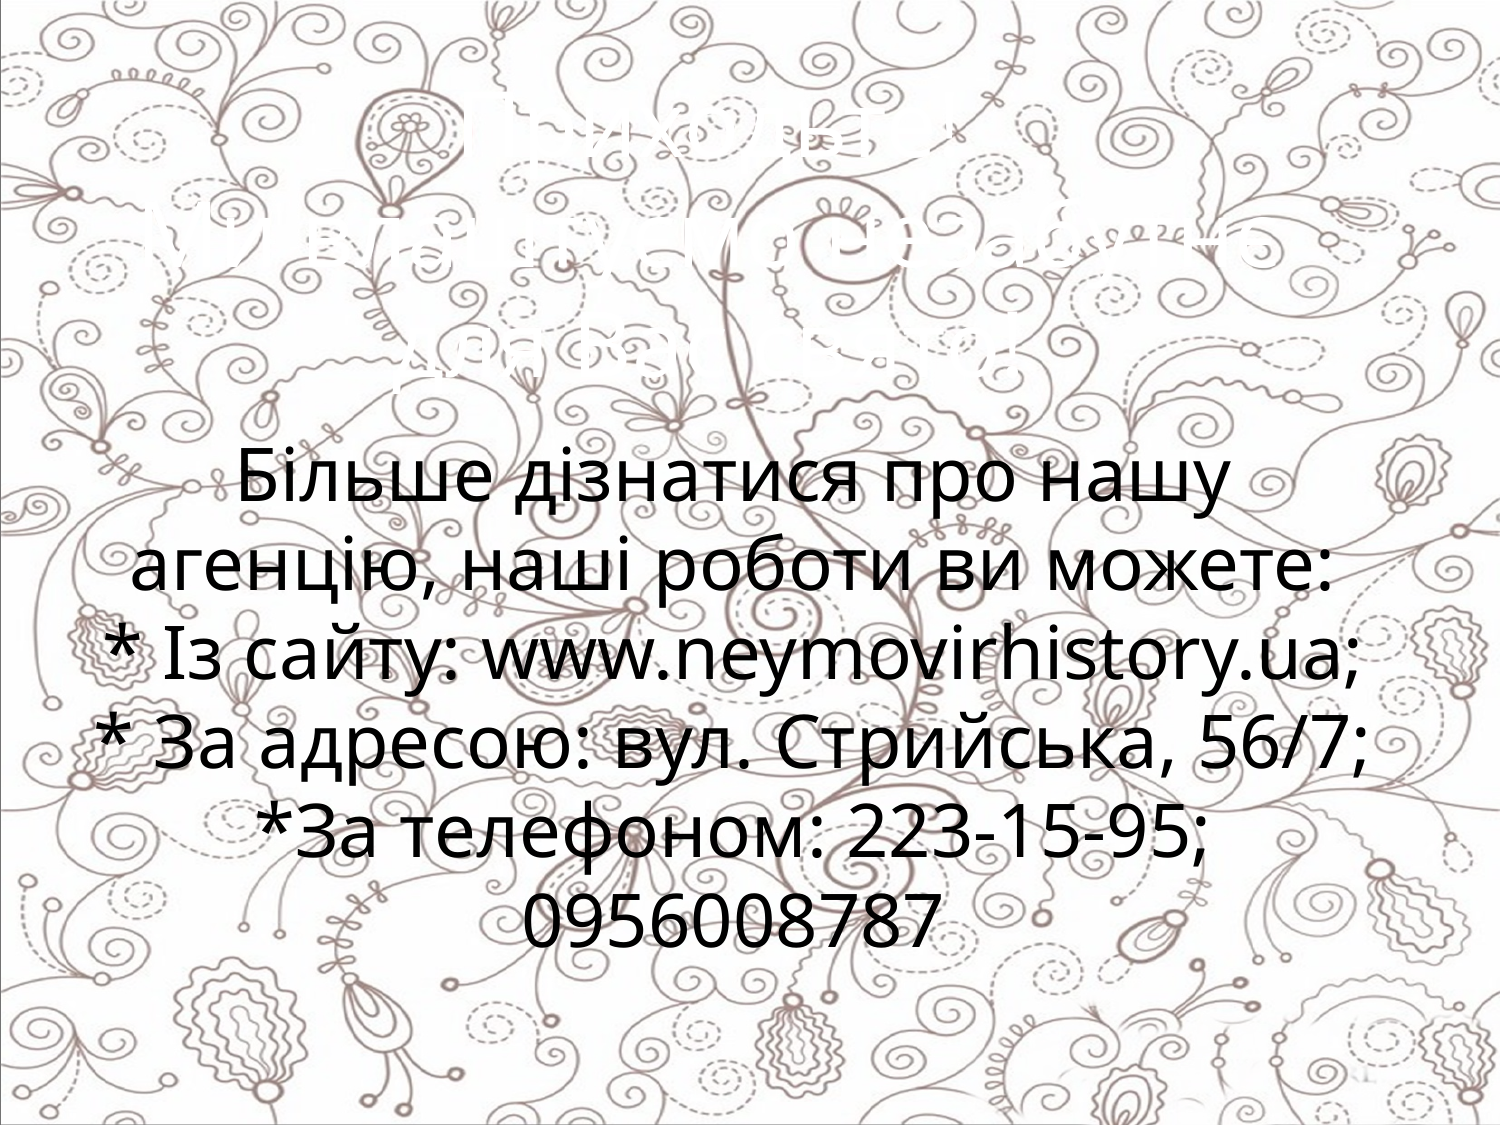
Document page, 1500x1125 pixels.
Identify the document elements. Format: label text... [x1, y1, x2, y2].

text_box Приходьте! Ми влаштуємо незабутнє для Вас свято! [93, 58, 1325, 404]
title Більше дізнатися про нашу агенцію, наші роботи ви можете: * Із сайту: www.neymovirhistory.ua; * За адресою: вул. Стрийська, 56/7; *За телефоном: 223-15-95; 0956008787 [58, 386, 1409, 1092]
